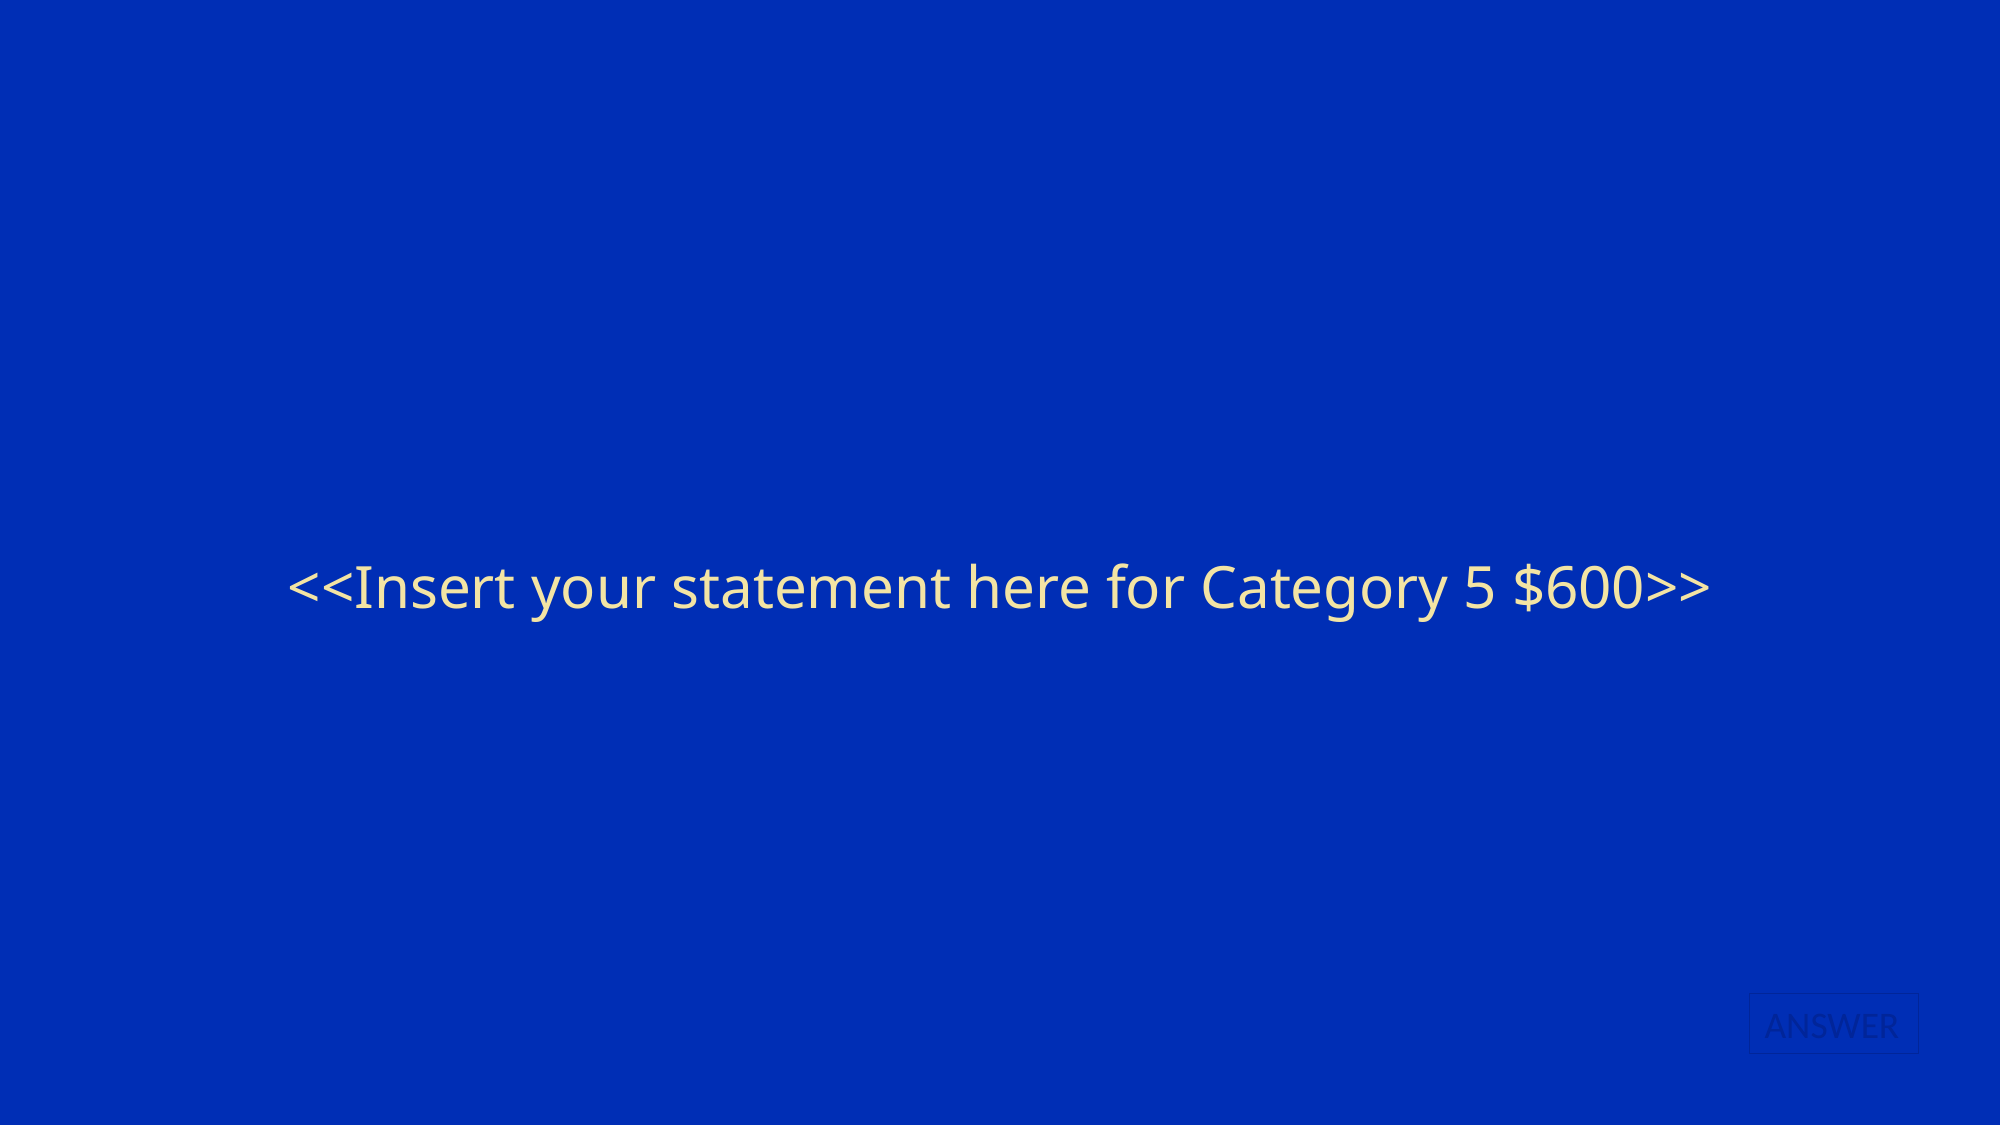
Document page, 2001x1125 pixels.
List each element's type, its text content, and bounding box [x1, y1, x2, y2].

title <<Insert your statement here for Category 5 $600>> [249, 288, 1750, 891]
text_box ANSWER [1749, 993, 1919, 1054]
